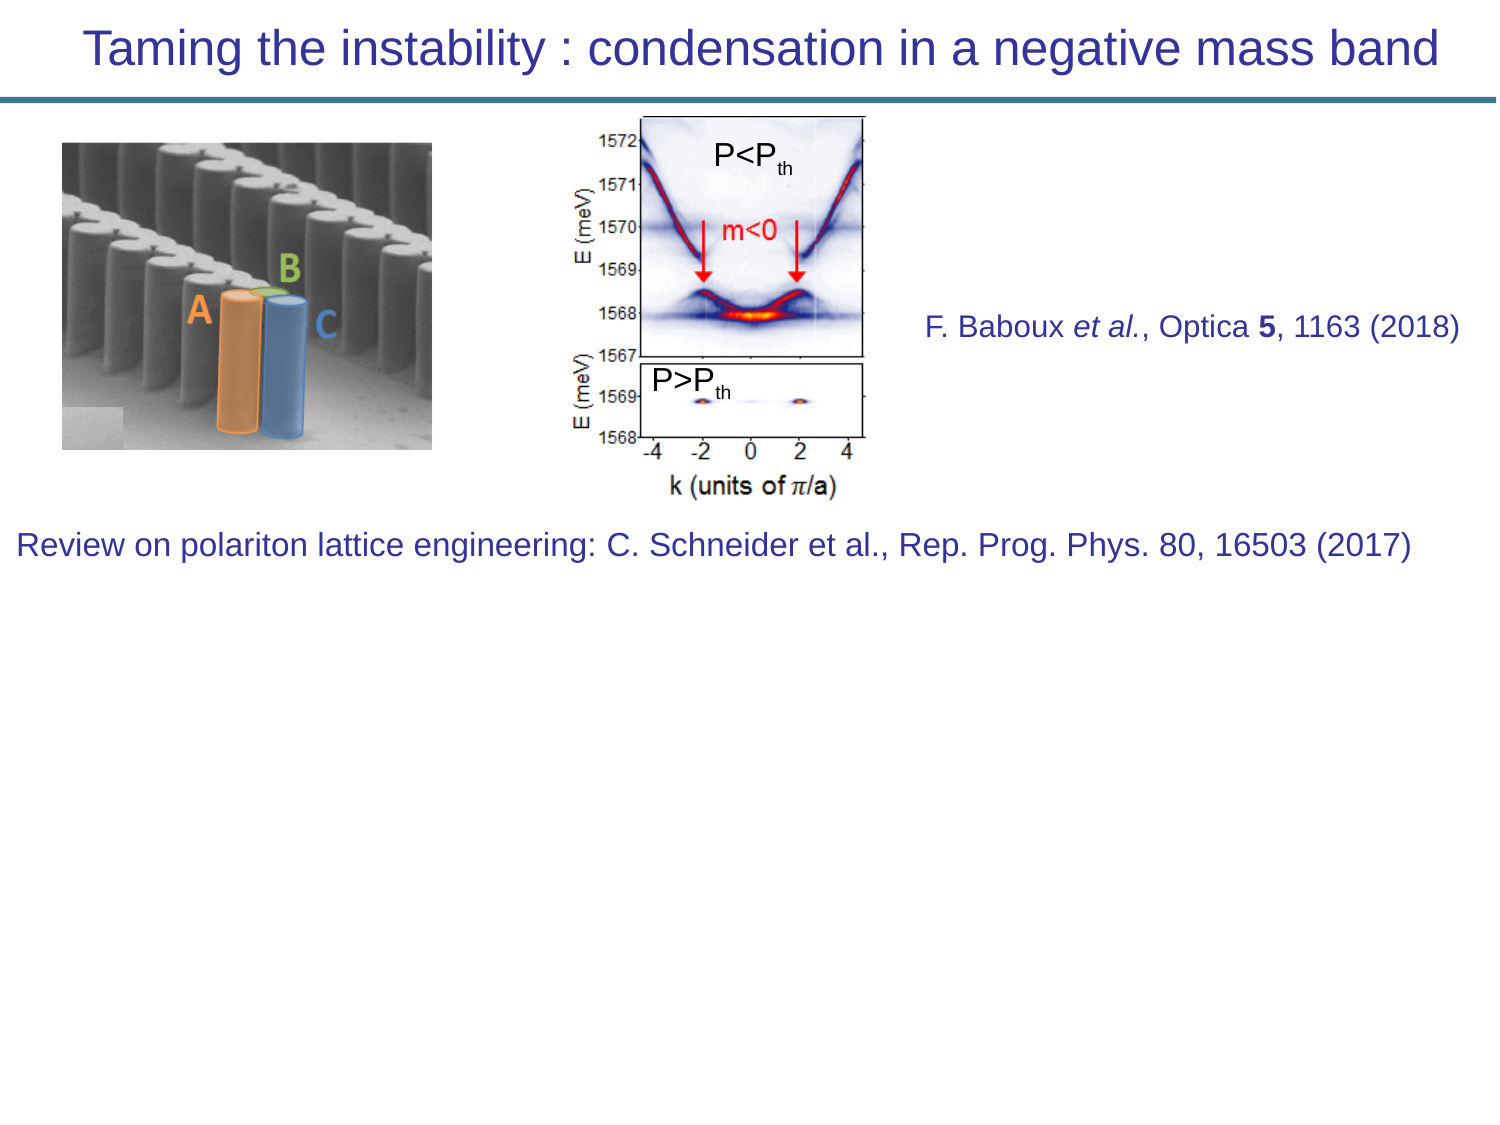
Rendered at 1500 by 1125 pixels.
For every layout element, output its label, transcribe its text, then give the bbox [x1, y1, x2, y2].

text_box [61, 128, 444, 450]
picture [560, 115, 869, 516]
text_box F. Baboux et al., Optica 5, 1163 (2018) [909, 298, 1500, 351]
text_box Taming the instability : condensation in a negative mass band [67, 8, 1456, 84]
text_box Review on polariton lattice engineering: C. Schneider et al., Rep. Prog. Phys. 80, 16503 (2017) [0, 515, 1465, 571]
